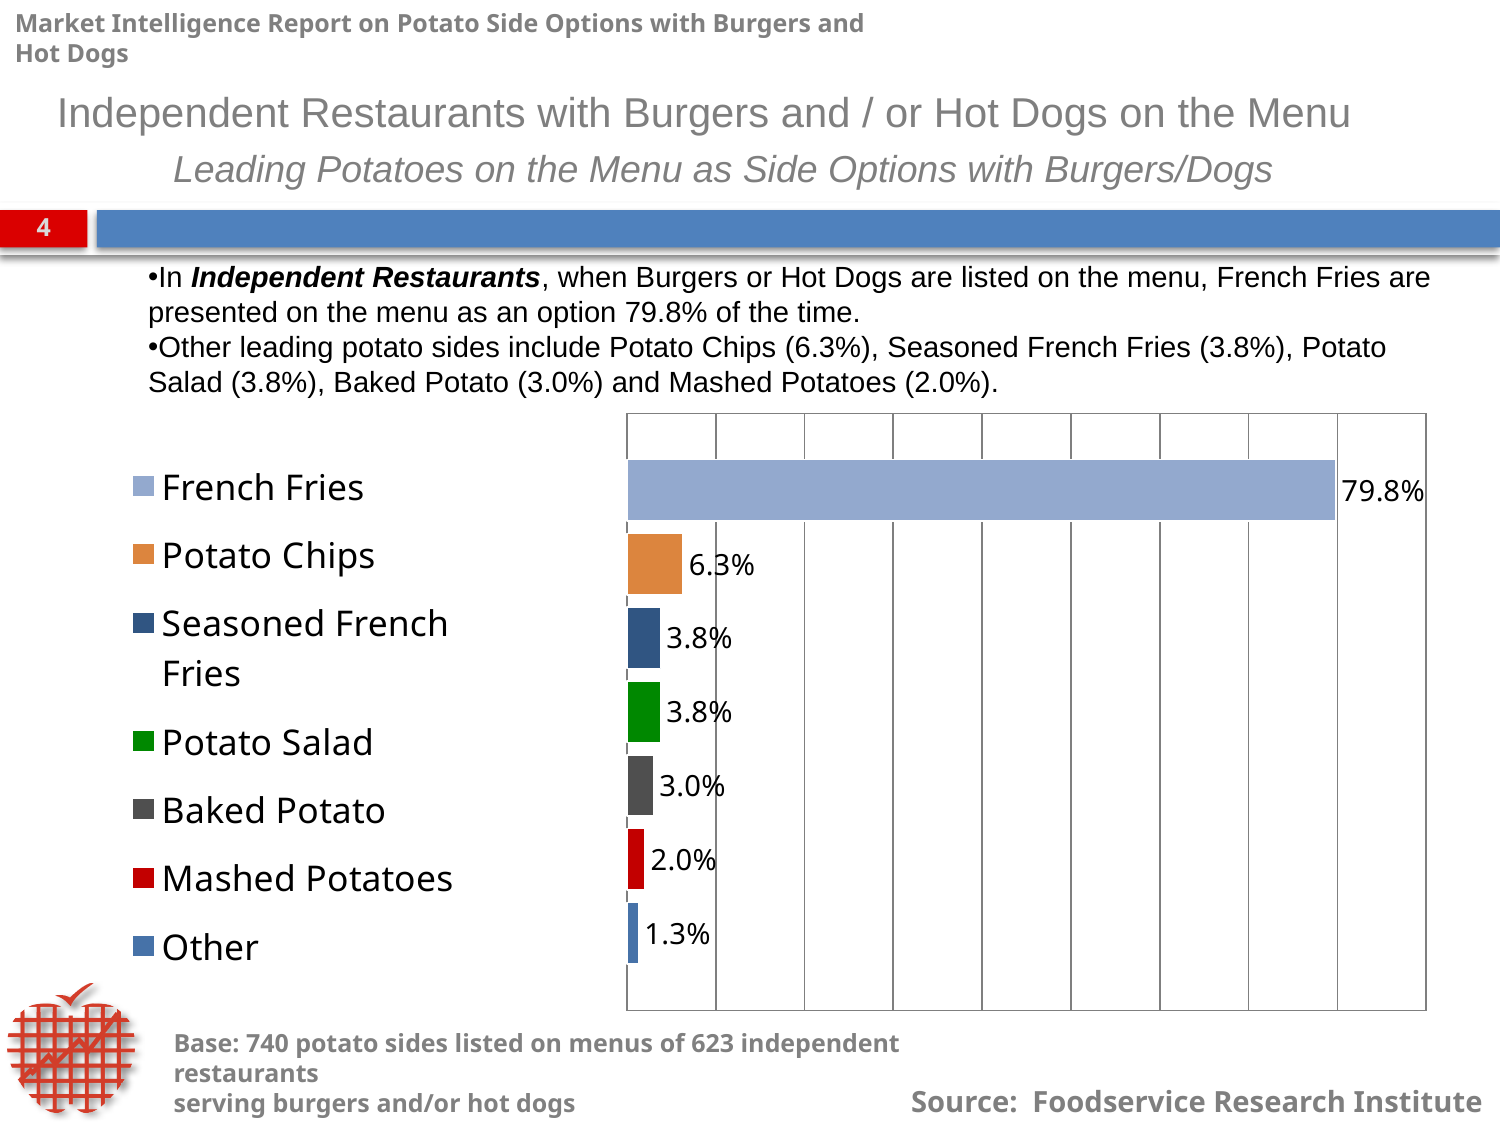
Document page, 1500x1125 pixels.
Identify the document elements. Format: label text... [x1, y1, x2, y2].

text_box In Independent Restaurants, when Burgers or Hot Dogs are listed on the menu, French Fries are presented on the menu as an option 79.8% of the time. Other leading potato sides include Potato Chips (6.3%), Seasoned French Fries (3.8%), Potato Salad (3.8%), Baked Potato (3.0%) and Mashed Potatoes (2.0%). [133, 251, 1466, 406]
text_box Base: 740 potato sides listed on menus of 623 independent restaurants serving burgers and/or hot dogs [158, 1039, 964, 1125]
picture [7, 983, 135, 1113]
chart [111, 412, 1450, 1028]
text_box Independent Restaurants with Burgers and / or Hot Dogs on the Menu [42, 61, 1460, 142]
title Leading Potatoes on the Menu as Side Options with Burgers/Dogs [158, 33, 1500, 196]
